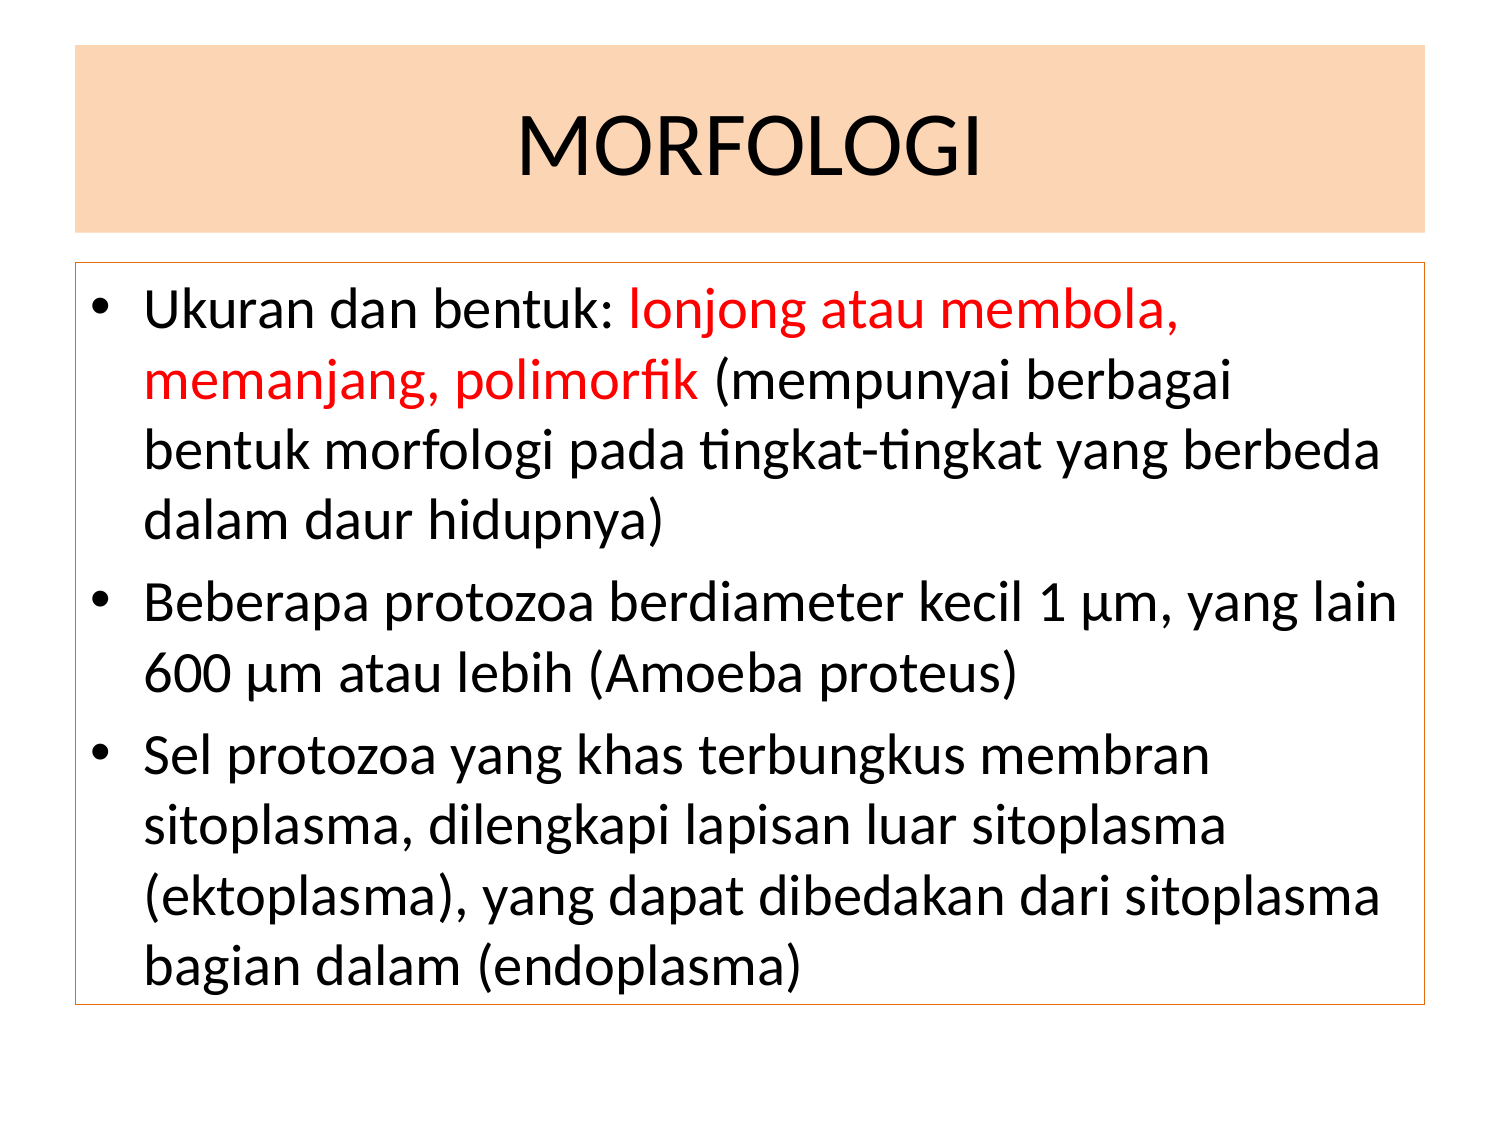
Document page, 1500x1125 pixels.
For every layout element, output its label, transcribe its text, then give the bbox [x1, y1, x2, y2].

list Ukuran dan bentuk: lonjong atau membola, memanjang, polimorfik (mempunyai berbagai bentuk morfologi pada tingkat-tingkat yang berbeda dalam daur hidupnya) Beberapa protozoa berdiameter kecil 1 µm, yang lain 600 µm atau lebih (Amoeba proteus) Sel protozoa yang khas terbungkus membran sitoplasma, dilengkapi lapisan luar sitoplasma (ektoplasma), yang dapat dibedakan dari sitoplasma bagian dalam (endoplasma) [75, 262, 1425, 1005]
title MORFOLOGI [75, 45, 1425, 233]
